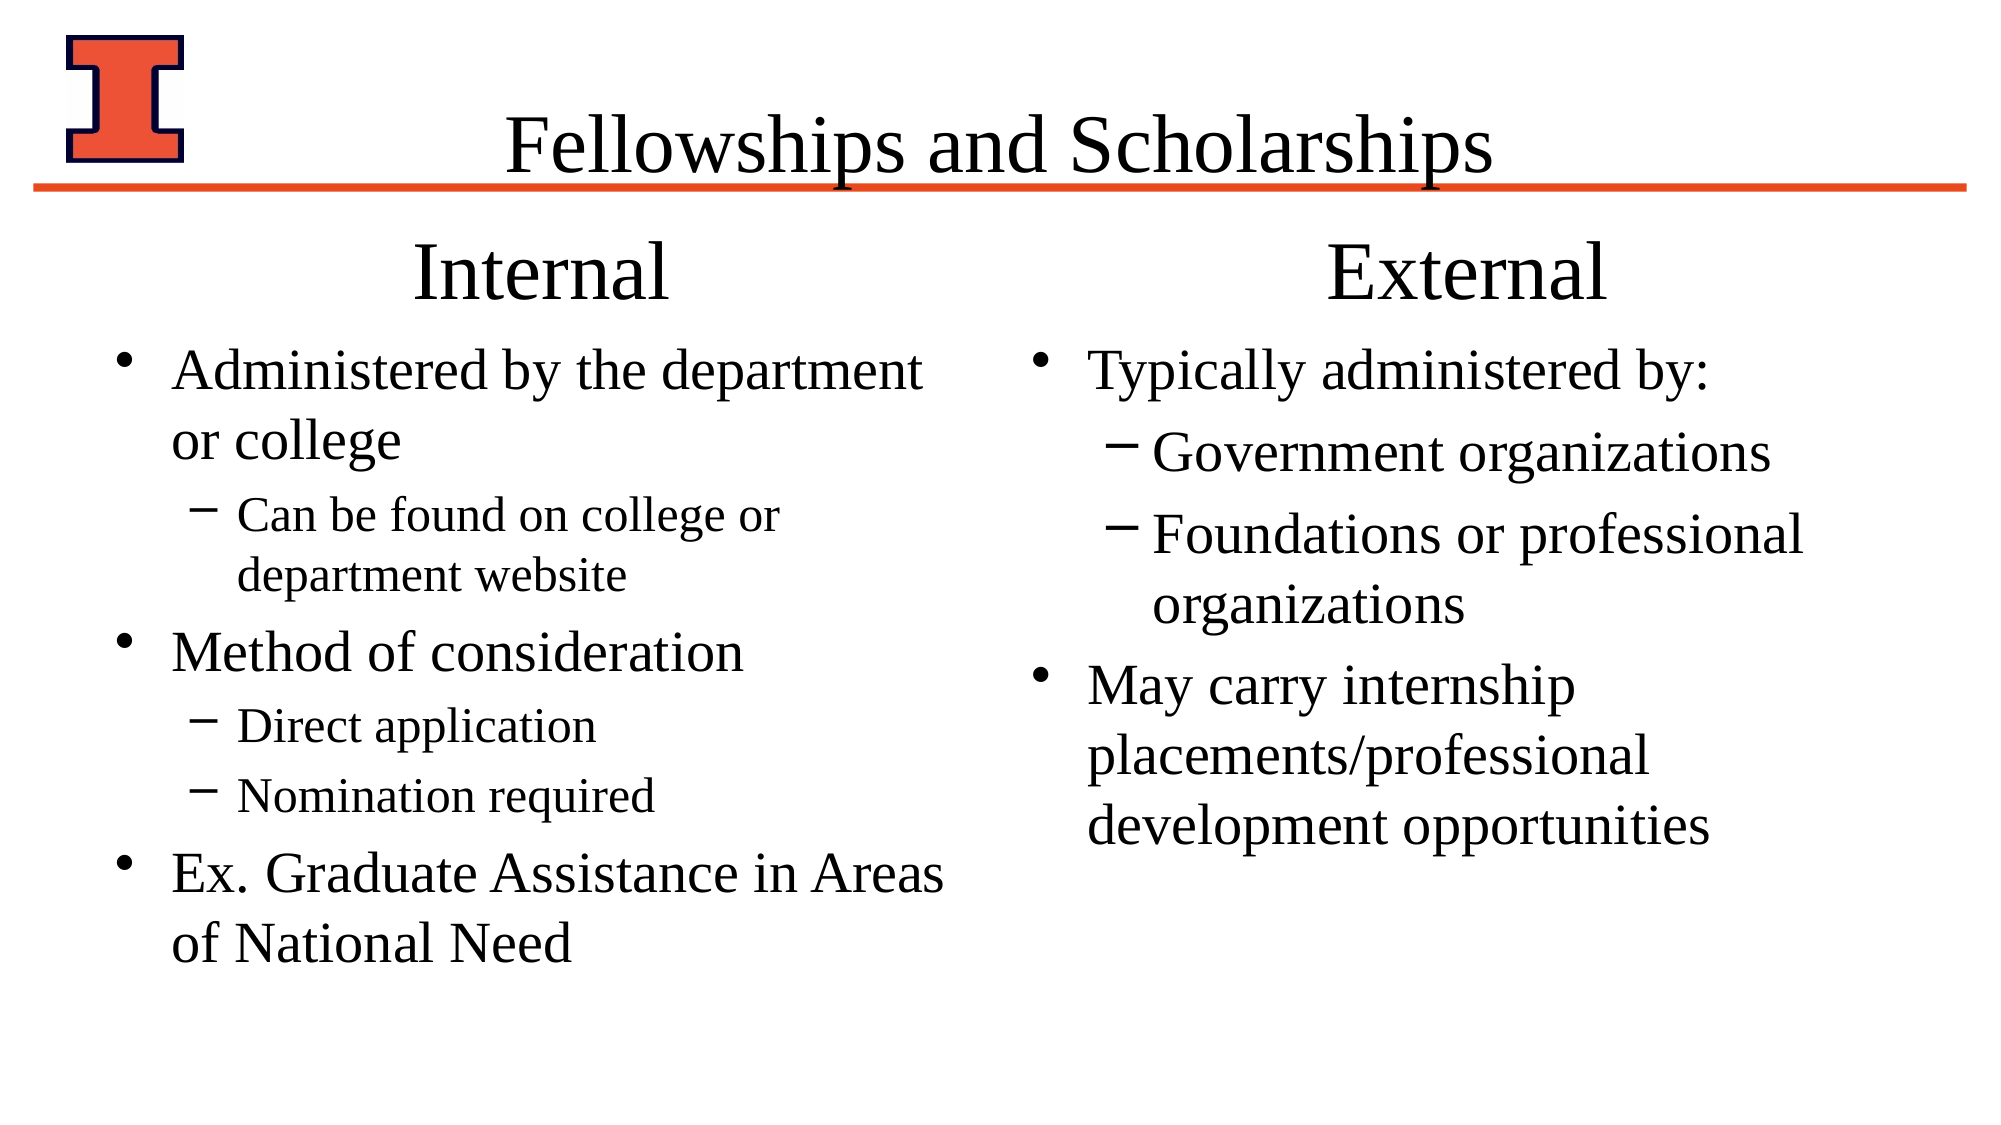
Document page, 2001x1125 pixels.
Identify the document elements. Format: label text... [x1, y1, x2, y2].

list Administered by the department or college Can be found on college or department website Method of consideration Direct application Nomination required Ex. Graduate Assistance in Areas of National Need [99, 323, 984, 972]
list Internal [99, 218, 984, 323]
list Typically administered by: Government organizations Foundations or professional organizations May carry internship placements/professional development opportunities [1015, 323, 1900, 972]
list External [1025, 218, 1910, 324]
picture [66, 35, 184, 163]
title Fellowships and Scholarships [99, 45, 1900, 233]
